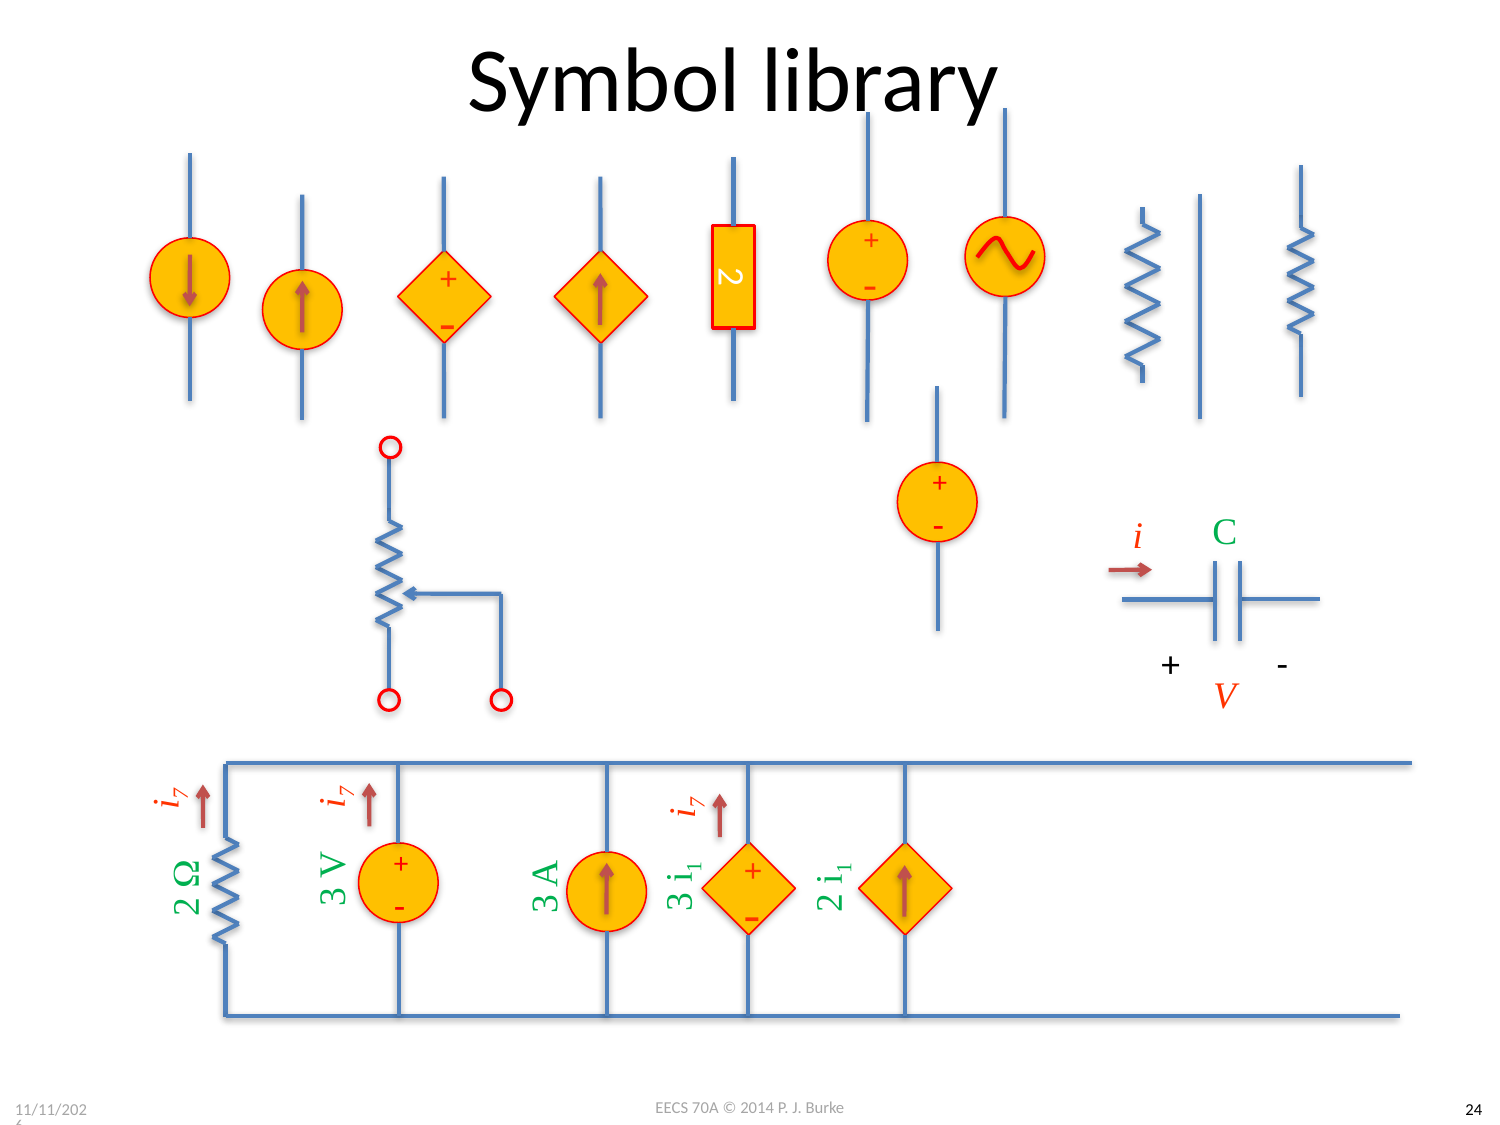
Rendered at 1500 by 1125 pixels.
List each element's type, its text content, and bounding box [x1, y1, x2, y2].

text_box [1079, 473, 1321, 740]
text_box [625, 761, 742, 855]
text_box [149, 152, 230, 402]
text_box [897, 386, 978, 631]
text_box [262, 194, 343, 420]
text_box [712, 156, 755, 402]
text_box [411, 176, 478, 419]
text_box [1287, 164, 1315, 397]
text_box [964, 107, 1045, 419]
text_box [120, 740, 240, 1018]
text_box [774, 762, 939, 1017]
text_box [827, 111, 908, 423]
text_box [274, 739, 439, 1017]
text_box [375, 436, 512, 711]
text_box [567, 176, 635, 419]
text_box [624, 762, 773, 1017]
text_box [487, 762, 621, 1017]
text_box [1054, 277, 1231, 313]
title Symbol library [58, 0, 1409, 169]
